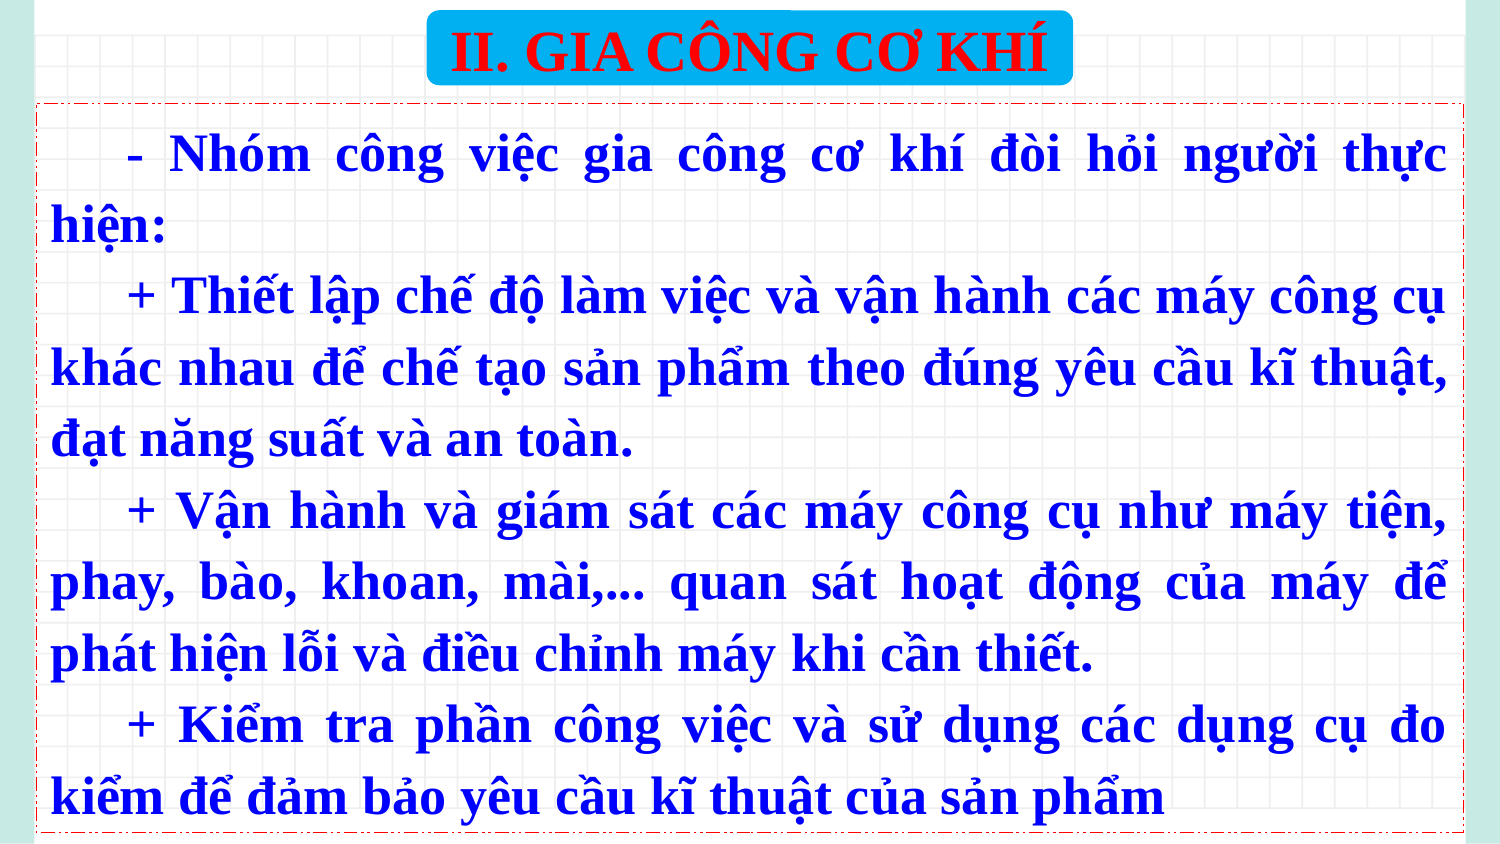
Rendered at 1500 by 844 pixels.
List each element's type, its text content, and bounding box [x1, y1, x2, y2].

text_box - Nhóm công việc gia công cơ khí đòi hỏi người thực hiện: + Thiết lập chế độ làm việc và vận hành các máy công cụ khác nhau để chế tạo sản phẩm theo đúng yêu cầu kĩ thuật, đạt năng suất và an toàn. + Vận hành và giám sát các máy công cụ như máy tiện, phay, bào, khoan, mài,... quan sát hoạt động của máy để phát hiện lỗi và điều chỉnh máy khi cần thiết. + Kiểm tra phần công việc và sử dụng các dụng cụ đo kiểm để đảm bảo yêu cầu kĩ thuật của sản phẩm [36, 103, 1464, 833]
text_box II. GIA CÔNG CƠ KHÍ [424, 8, 1076, 88]
